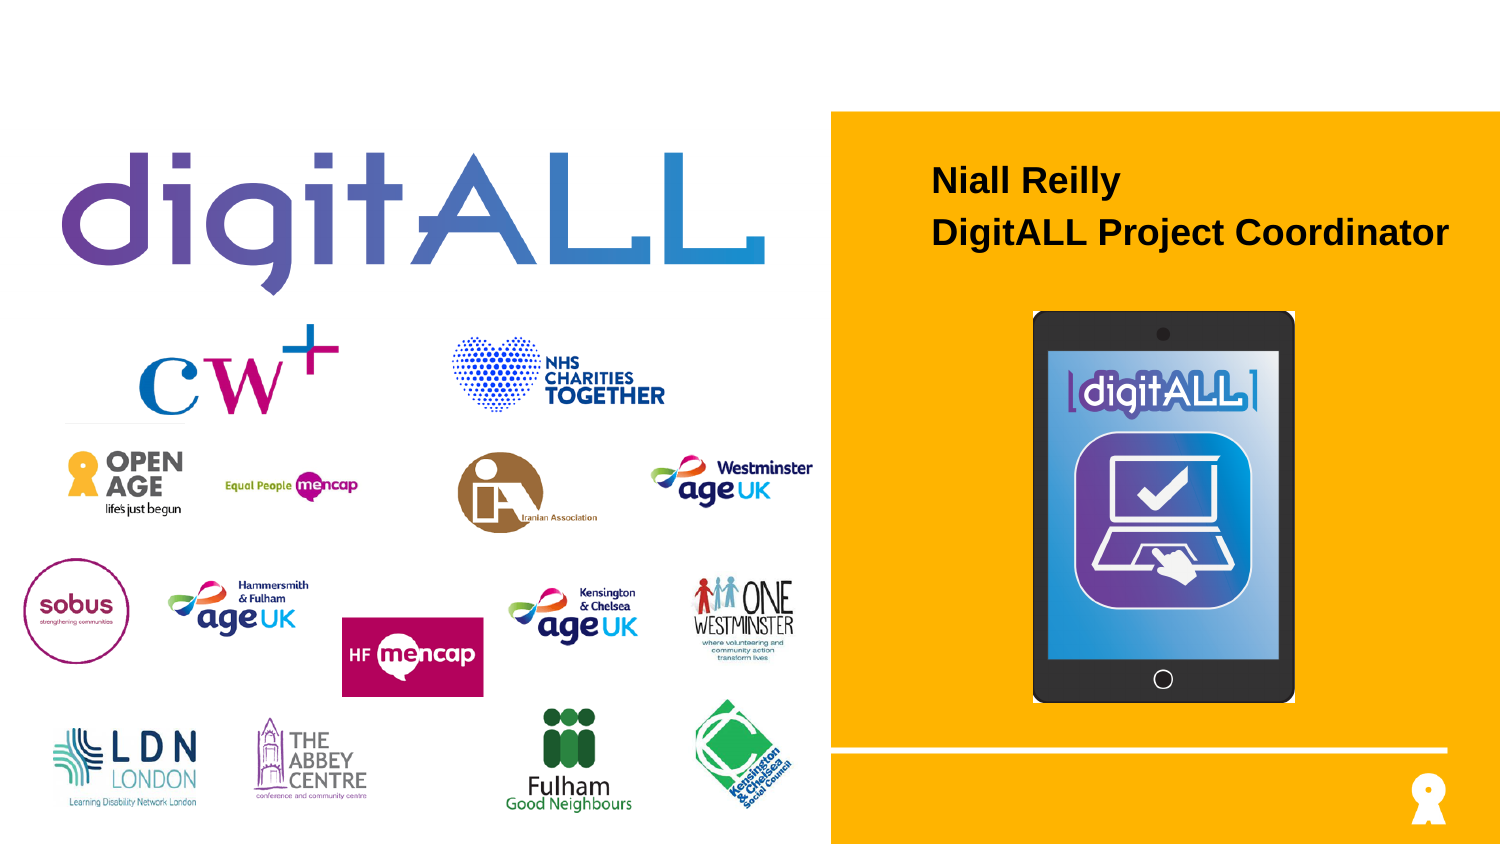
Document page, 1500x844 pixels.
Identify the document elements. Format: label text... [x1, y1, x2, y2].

picture [0, 0, 1500, 844]
title [65, 28, 1101, 180]
text_box Niall Reilly DigitALL Project Coordinator [920, 150, 1474, 260]
